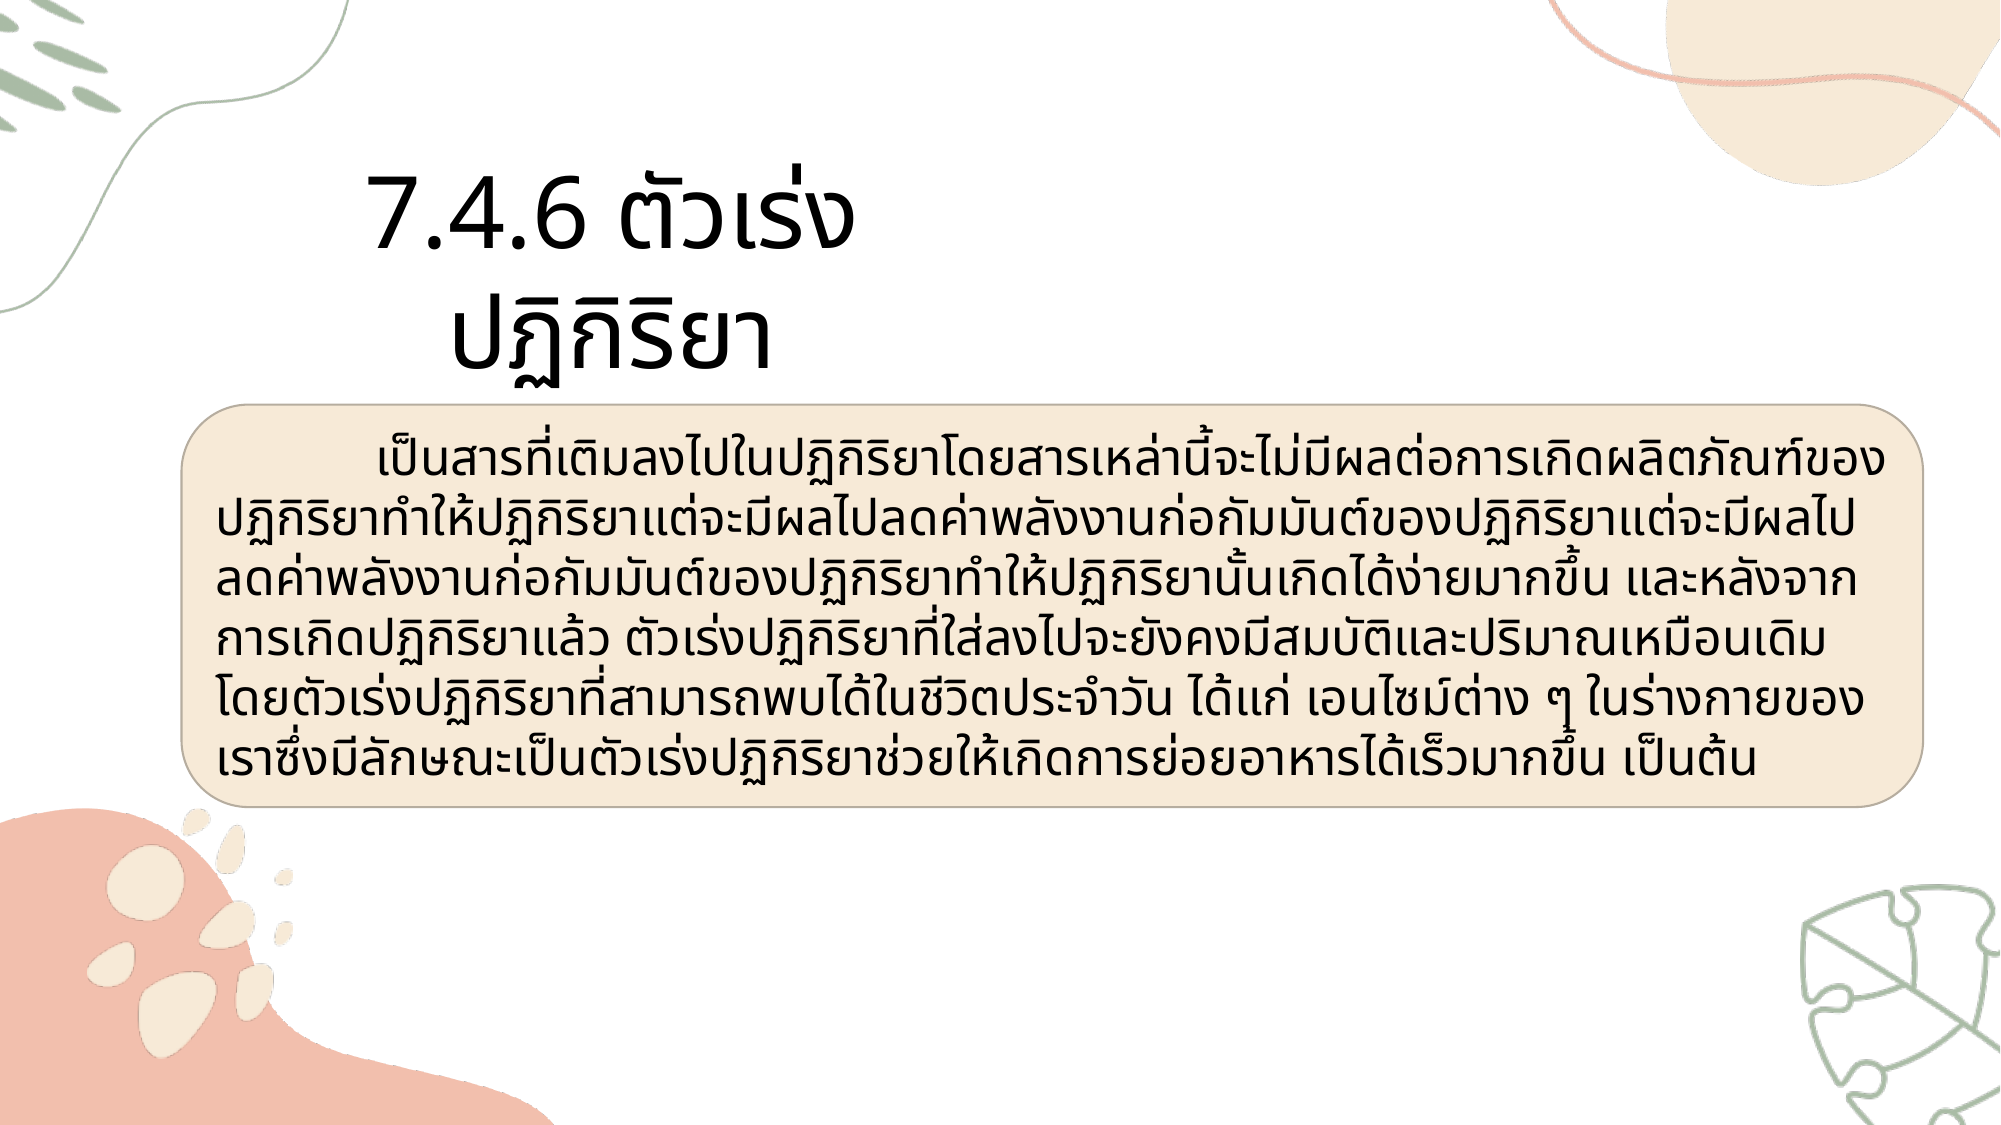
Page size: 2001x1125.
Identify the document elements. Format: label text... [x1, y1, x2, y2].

picture [1800, 883, 2001, 1125]
picture [0, 0, 349, 388]
picture [0, 808, 575, 1125]
text_box 7.4.6 ตัวเร่งปฏิกิริยา [257, 141, 966, 397]
text_box เป็นสารที่เติมลงไปในปฏิกิริยาโดยสารเหล่านี้จะไม่มีผลต่อการเกิดผลิตภัณฑ์ของปฏิกิริยาทำให้ปฏิกิริยาแต่จะมีผลไปลดค่าพลังงานก่อกัมมันต์ของปฏิกิริยาแต่จะมีผลไปลดค่าพลังงานก่อกัมมันต์ของปฏิกิริยาทำให้ปฏิกิริยานั้นเกิดได้ง่ายมากขึ้น และหลังจากการเกิดปฏิกิริยาแล้ว ตัวเร่งปฏิกิริยาที่ใส่ลงไปจะยังคงมีสมบัติและปริมาณเหมือนเดิม โดยตัวเร่งปฏิกิริยาที่สามารถพบได้ในชีวิตประจำวัน ได้แก่ เอนไซม์ต่าง ๆ ในร่างกายของเราซึ่งมีลักษณะเป็นตัวเร่งปฏิกิริยาช่วยให้เกิดการย่อยอาหารได้เร็วมากขึ้น เป็นต้น [180, 403, 1925, 809]
picture [1548, 0, 2001, 403]
